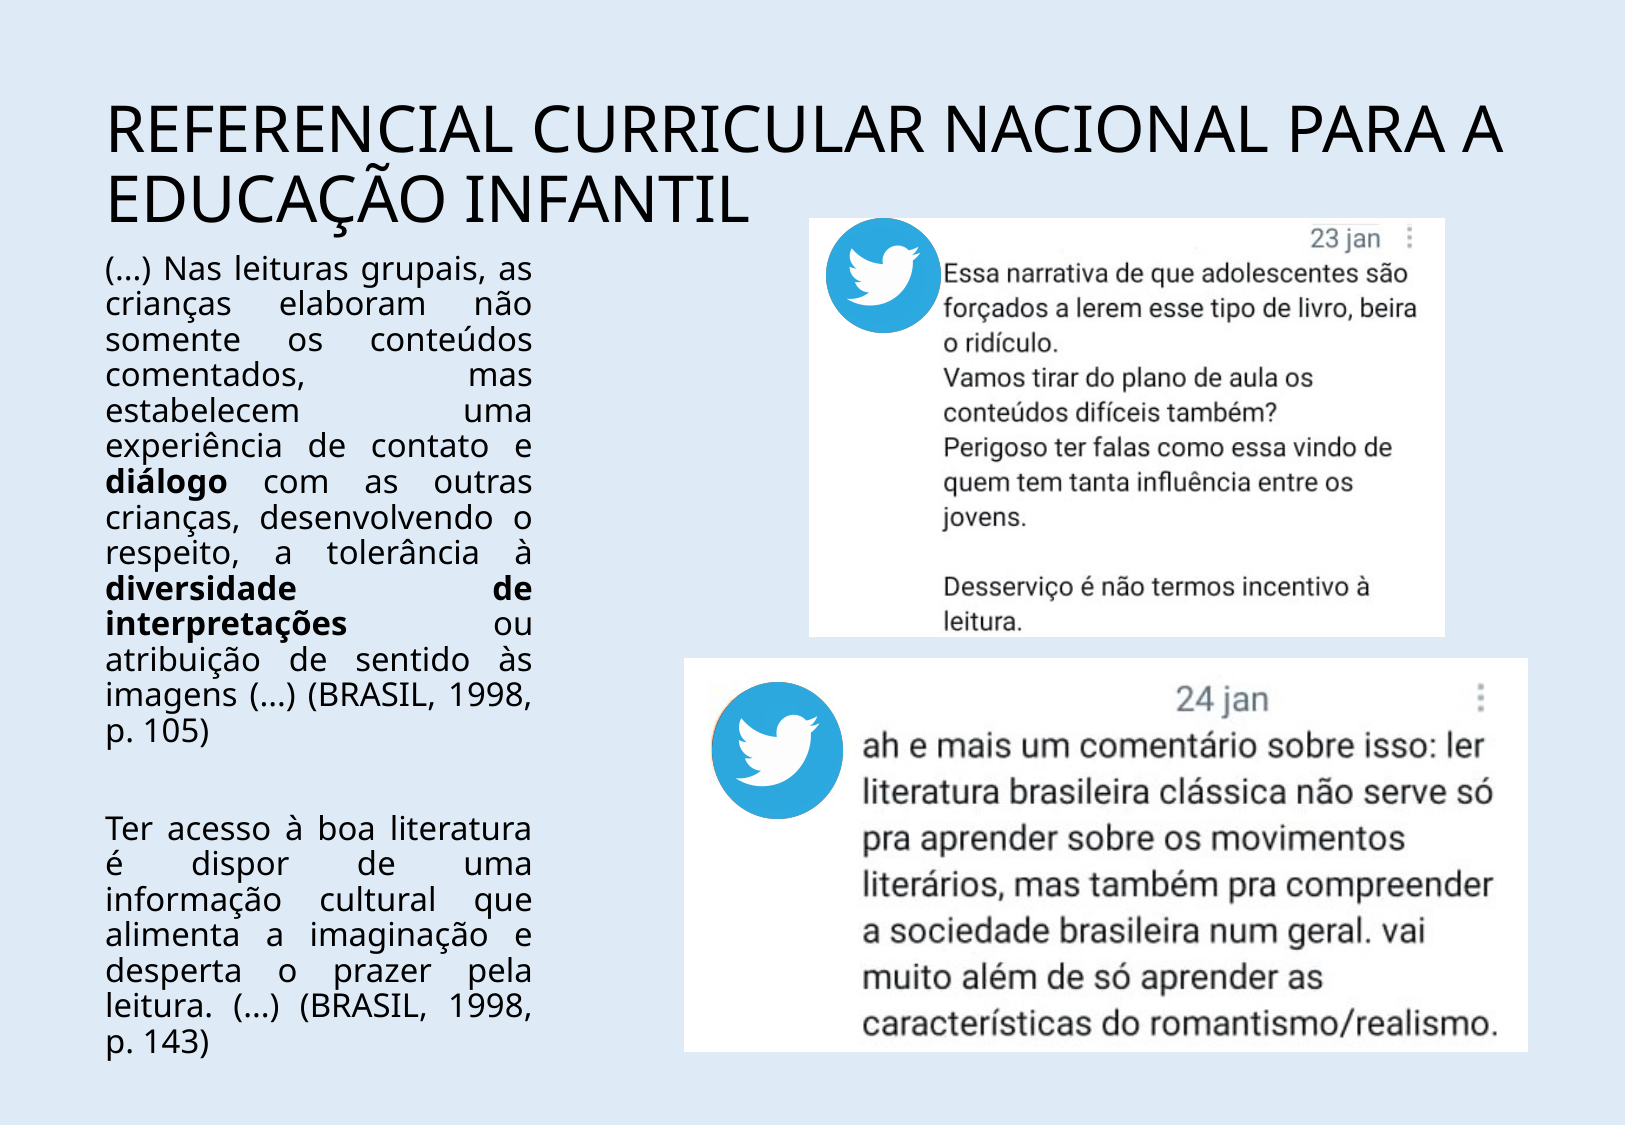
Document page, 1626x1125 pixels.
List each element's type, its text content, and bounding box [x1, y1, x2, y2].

picture [684, 658, 1528, 1052]
title REFERENCIAL CURRICULAR NACIONAL PARA A EDUCAÇÃO INFANTIL [90, 88, 1528, 245]
list (...) Nas leituras grupais, as crianças elaboram não somente os conteúdos comentados, mas estabelecem uma experiência de contato e diálogo com as outras crianças, desenvolvendo o respeito, a tolerância à diversidade de interpretações ou atribuição de sentido às imagens (...) (BRASIL, 1998, p. 105) Ter acesso à boa literatura é dispor de uma informação cultural que alimenta a imaginação e desperta o prazer pela leitura. (...) (BRASIL, 1998, p. 143) [90, 244, 549, 1074]
picture [808, 218, 1445, 637]
